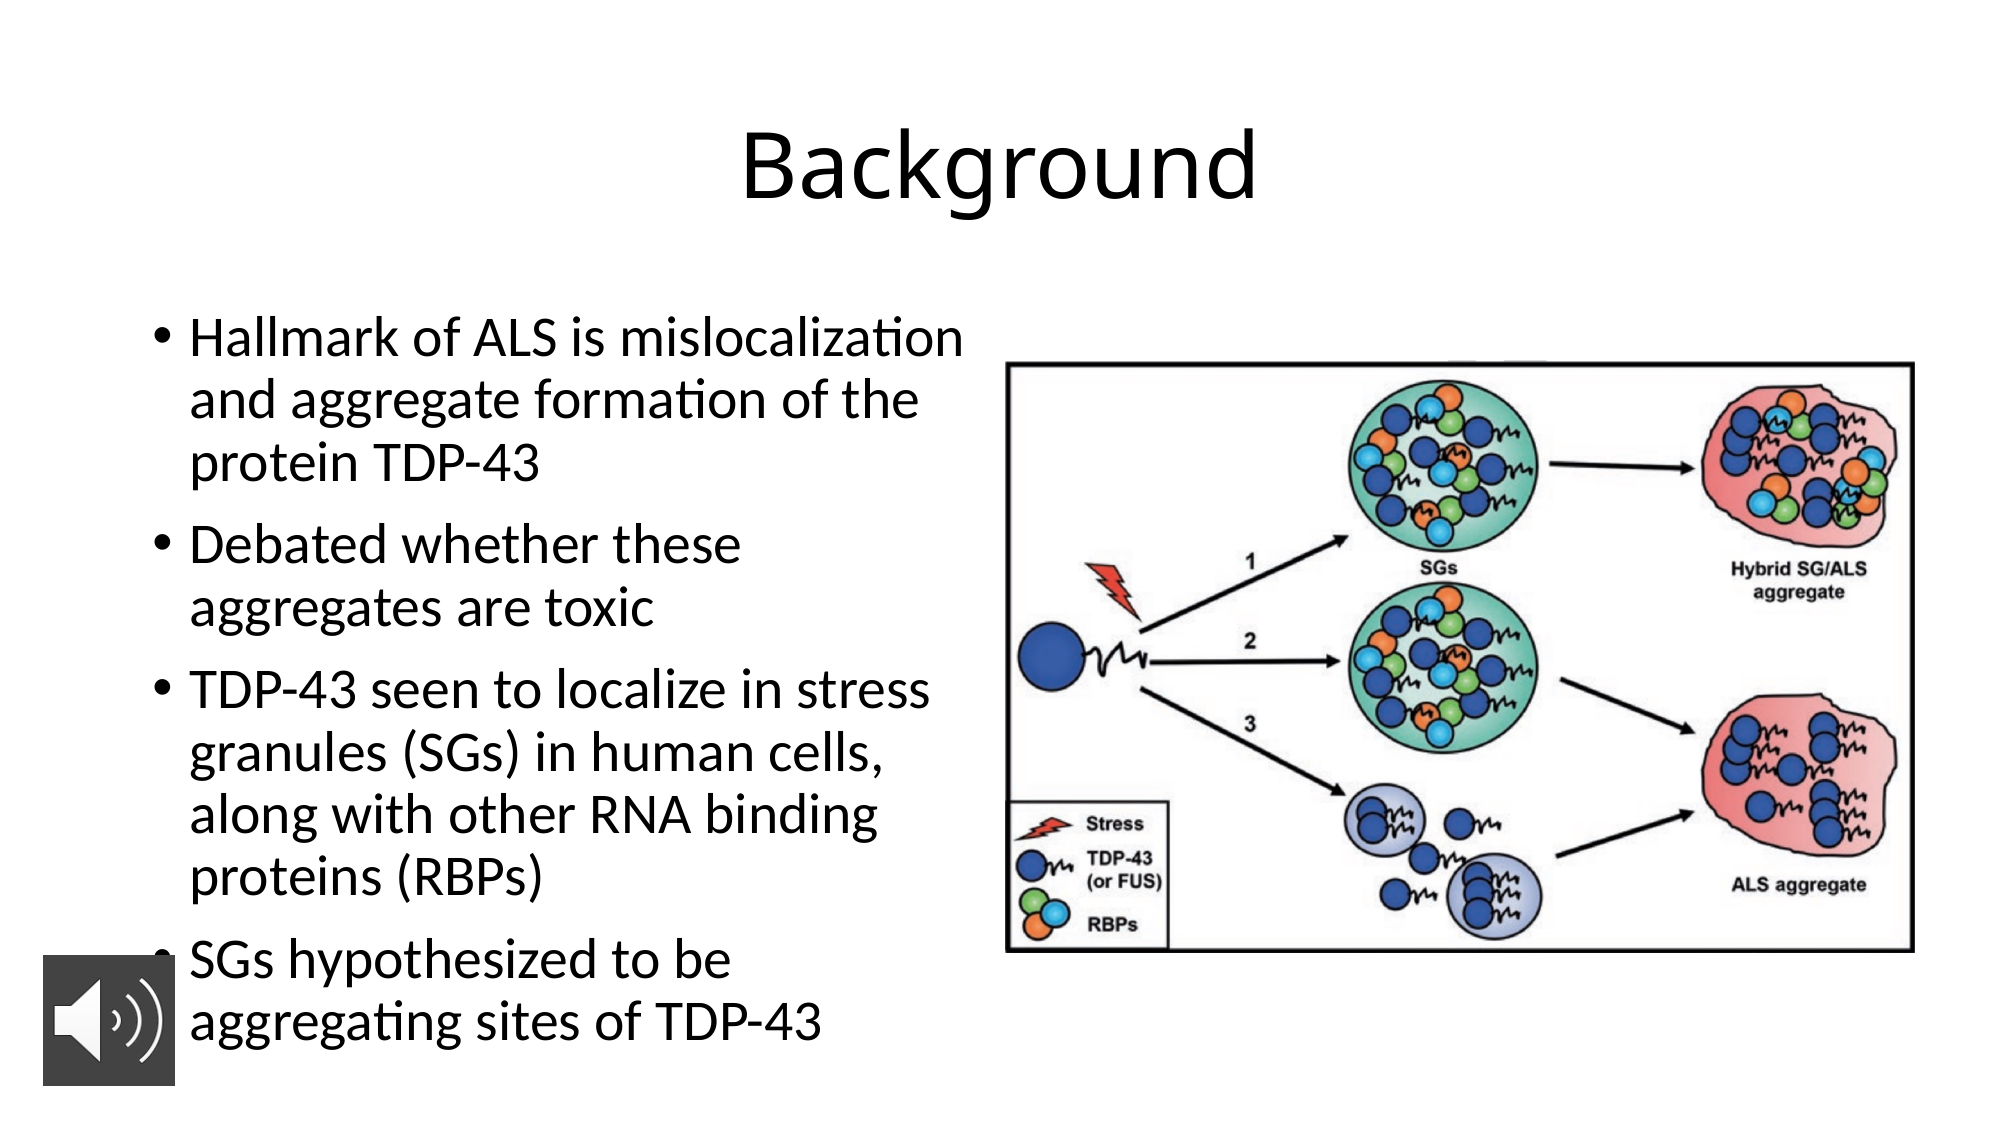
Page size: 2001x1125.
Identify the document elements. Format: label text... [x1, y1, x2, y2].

picture [1003, 360, 1916, 953]
picture [42, 953, 176, 1088]
title Background [137, 59, 1863, 278]
list Hallmark of ALS is mislocalization and aggregate formation of the protein TDP-43 Debated whether these aggregates are toxic TDP-43 seen to localize in stress granules (SGs) in human cells, along with other RNA binding proteins (RBPs) SGs hypothesized to be aggregating sites of TDP-43 [137, 299, 1004, 1066]
